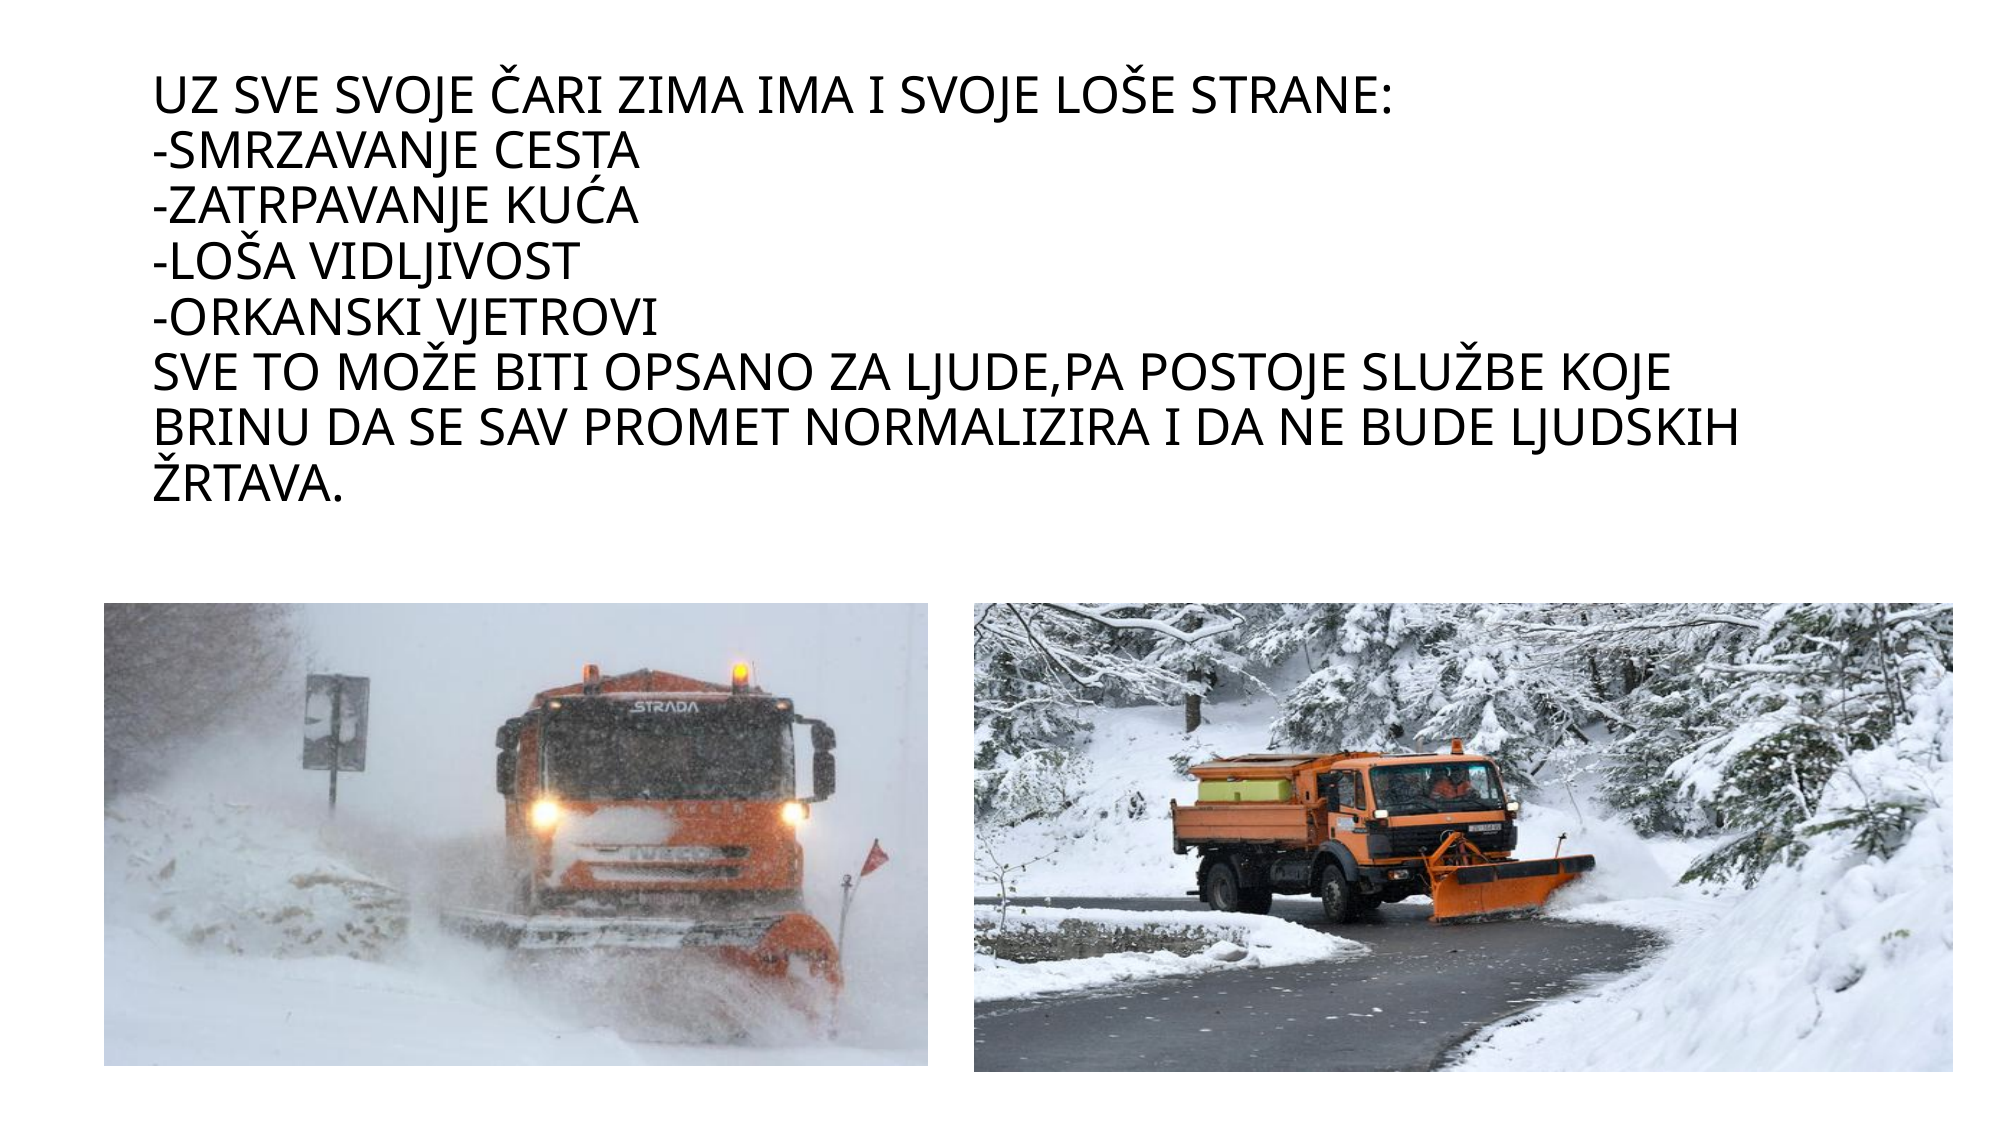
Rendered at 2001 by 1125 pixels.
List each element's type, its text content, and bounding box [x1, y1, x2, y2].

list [104, 603, 928, 1066]
title UZ SVE SVOJE ČARI ZIMA IMA I SVOJE LOŠE STRANE: -SMRZAVANJE CESTA -ZATRPAVANJE KUĆA -LOŠA VIDLJIVOST -ORKANSKI VJETROVI SVE TO MOŽE BITI OPSANO ZA LJUDE,PA POSTOJE SLUŽBE KOJE BRINU DA SE SAV PROMET NORMALIZIRA I DA NE BUDE LJUDSKIH ŽRTAVA. [137, 59, 1863, 522]
picture [974, 603, 1953, 1072]
